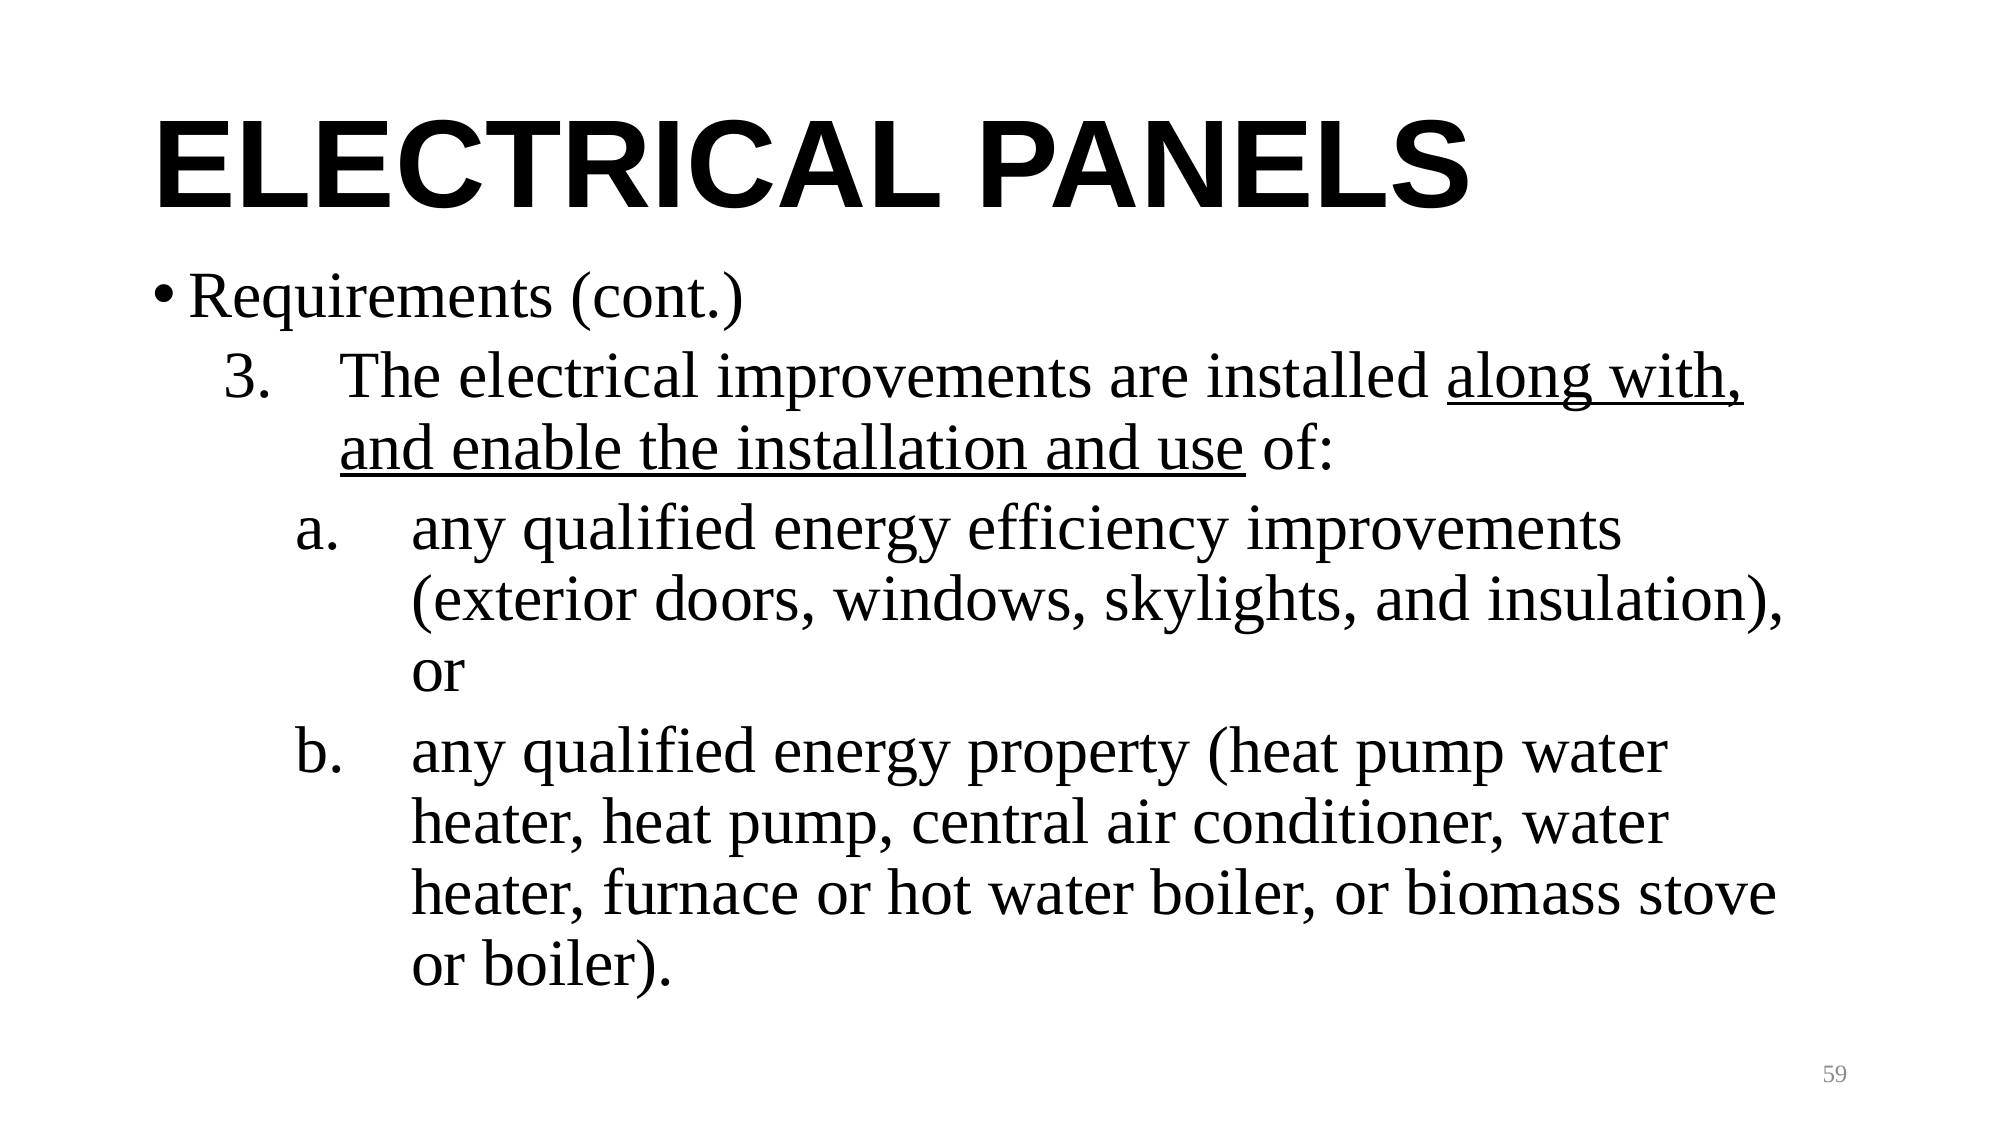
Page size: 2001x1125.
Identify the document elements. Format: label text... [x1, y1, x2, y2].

title ELECTRICAL PANELS [137, 59, 1863, 253]
list Requirements (cont.) The electrical improvements are installed along with, and enable the installation and use of: any qualified energy efficiency improvements (exterior doors, windows, skylights, and insulation), or any qualified energy property (heat pump water heater, heat pump, central air conditioner, water heater, furnace or hot water boiler, or biomass stove or boiler). [137, 253, 1863, 1014]
slide_number 59 [1412, 1042, 1863, 1103]
